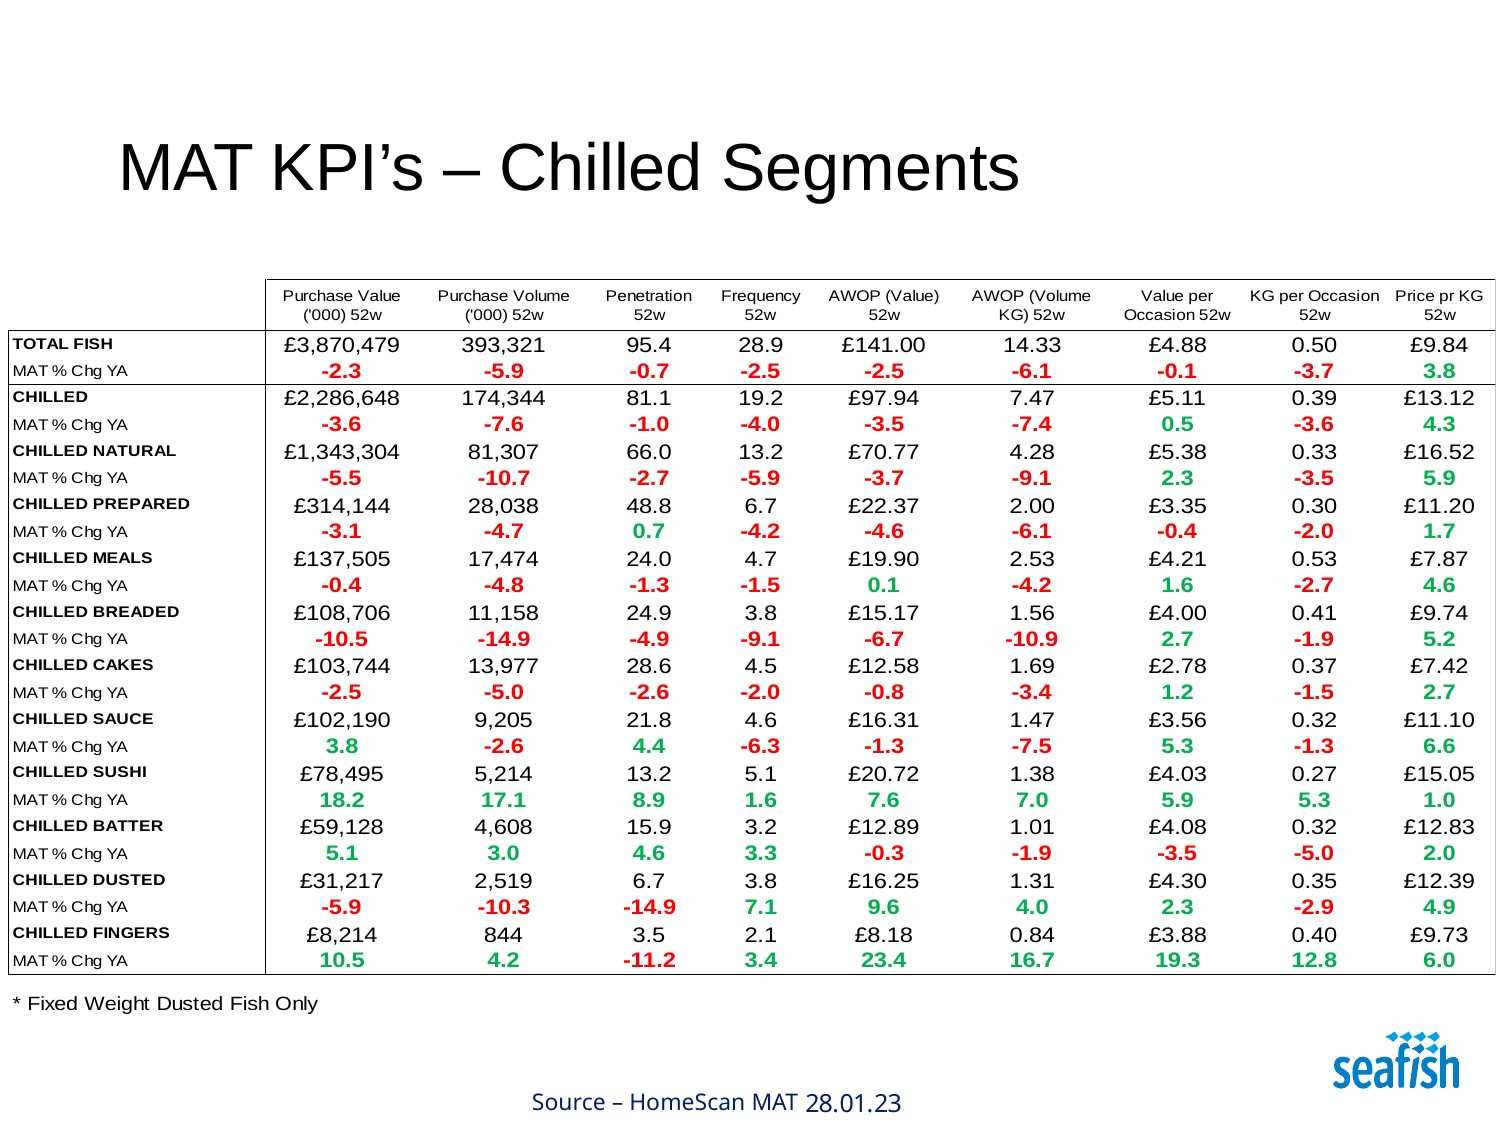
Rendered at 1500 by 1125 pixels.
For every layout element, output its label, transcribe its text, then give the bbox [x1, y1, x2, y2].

picture [728, 1081, 979, 1115]
text_box Source – HomeScan MAT [508, 1079, 823, 1123]
title MAT KPI’s – Chilled Segments [103, 59, 1397, 278]
picture [7, 278, 1497, 1047]
